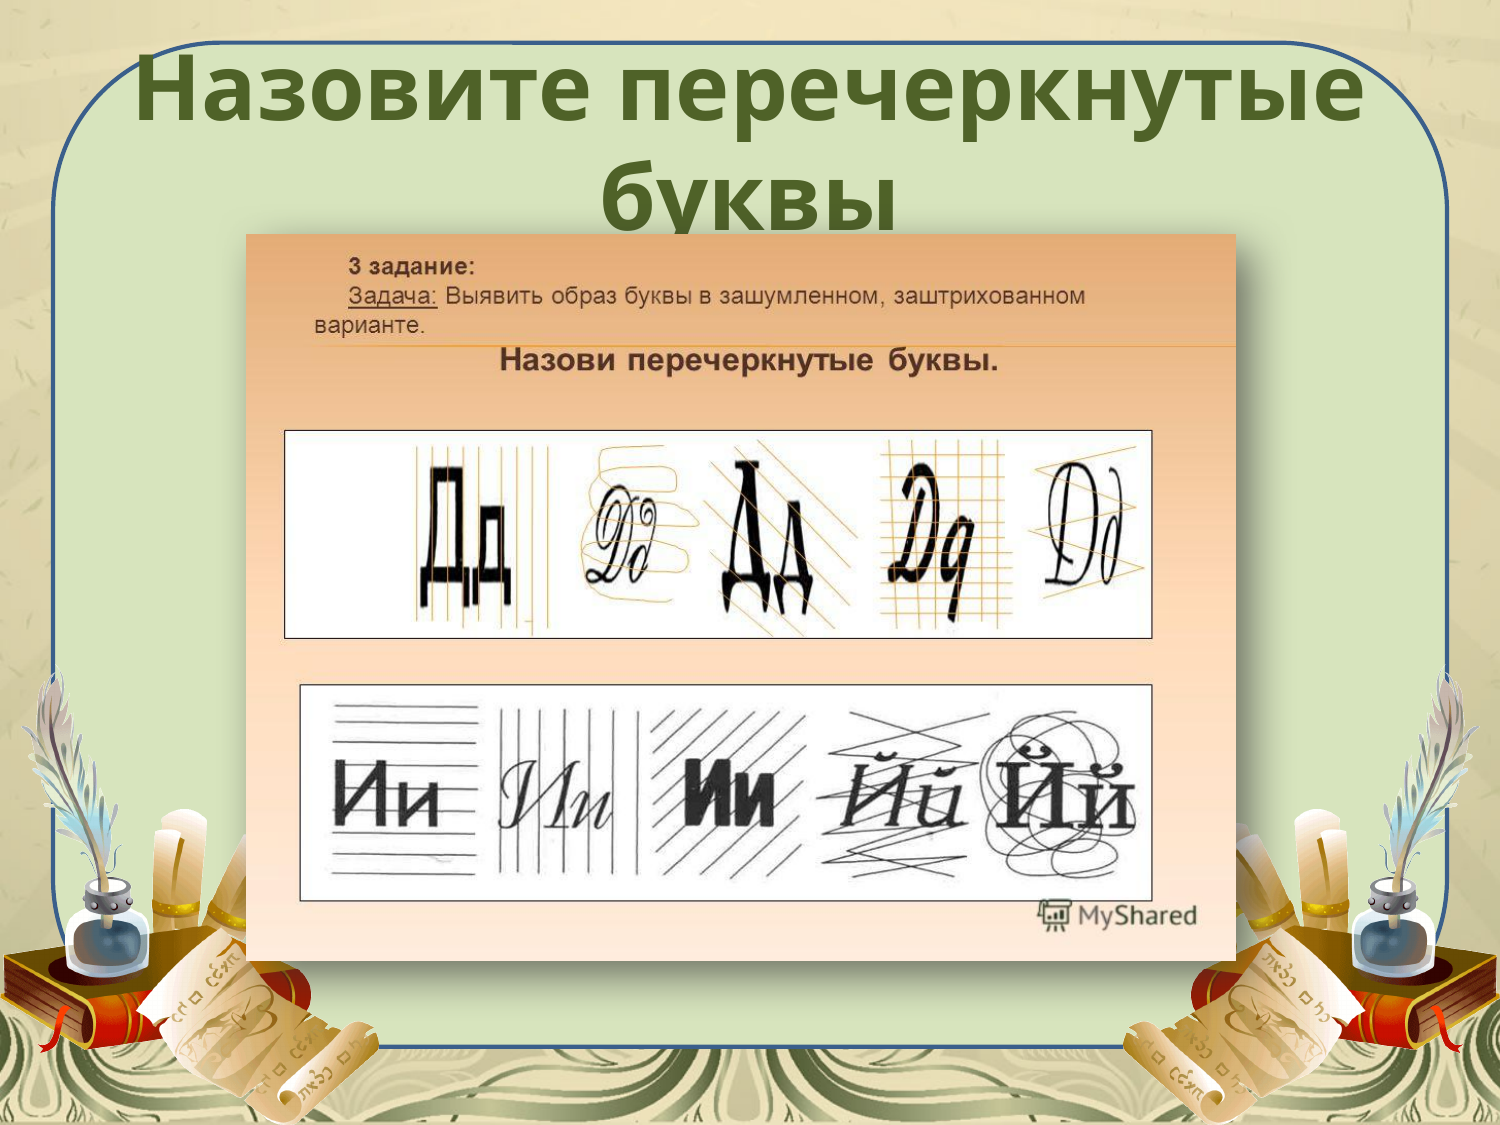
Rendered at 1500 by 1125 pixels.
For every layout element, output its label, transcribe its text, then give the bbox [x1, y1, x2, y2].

picture [0, 0, 1500, 1125]
title Назовите перечеркнутые буквы [75, 45, 1425, 233]
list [245, 234, 1237, 962]
